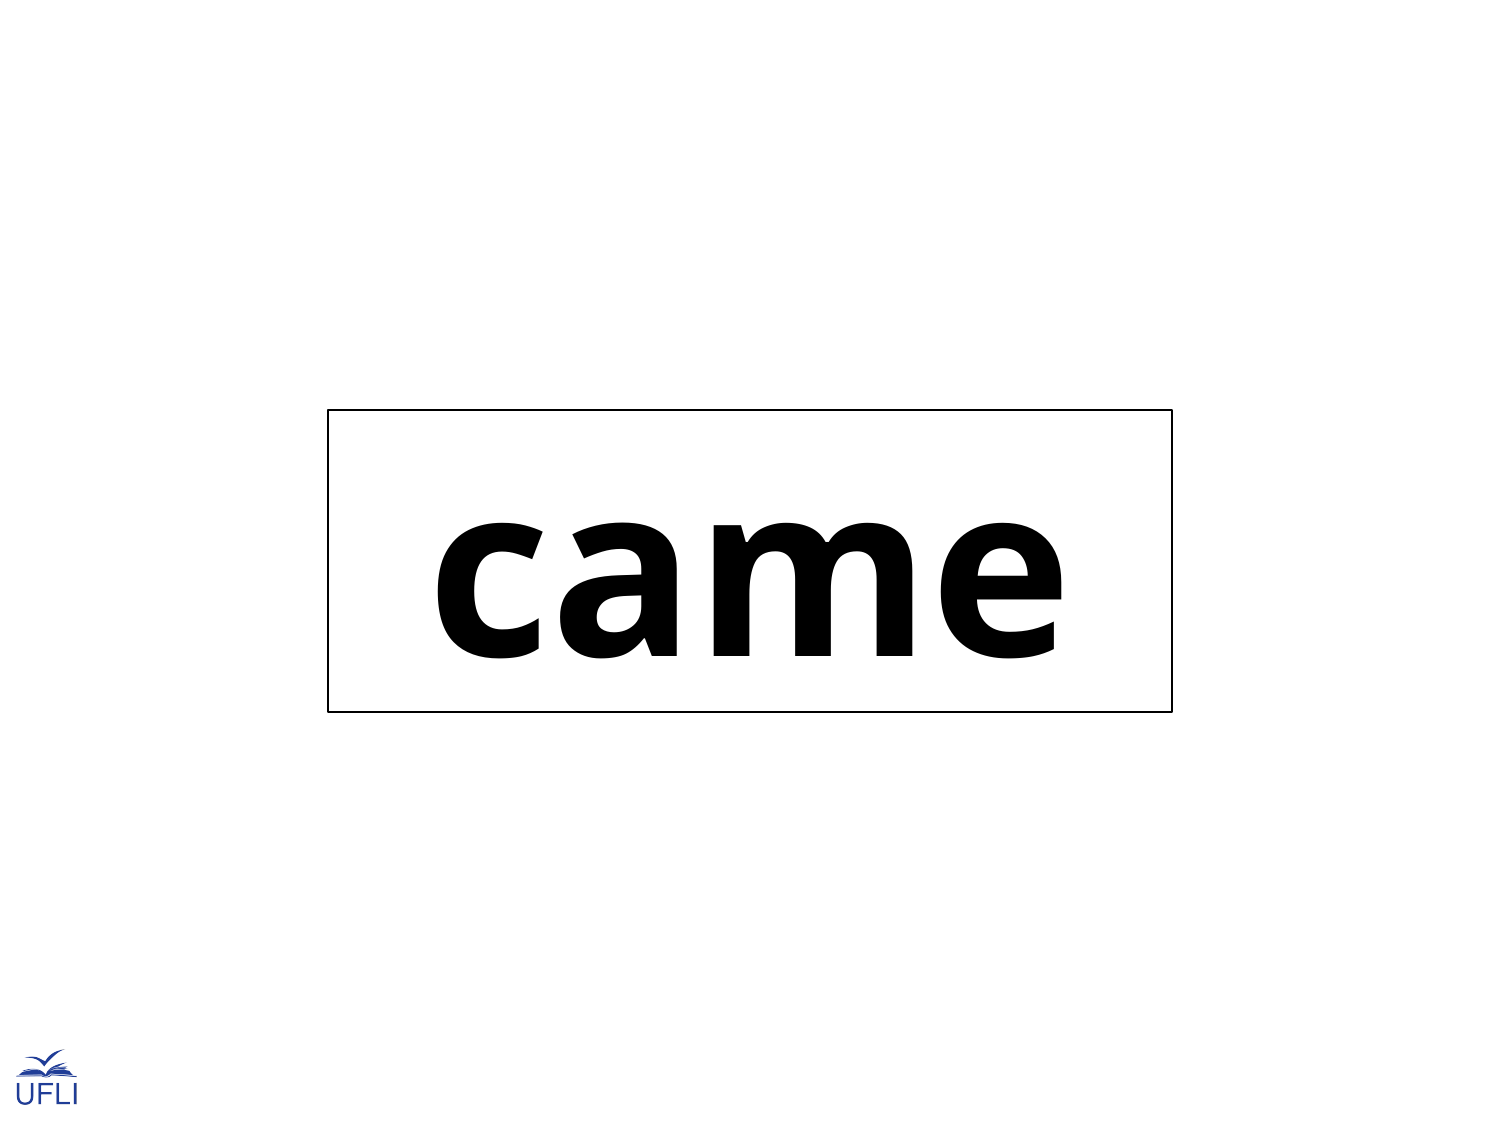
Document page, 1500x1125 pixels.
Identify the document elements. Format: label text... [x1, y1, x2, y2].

picture [12, 1047, 81, 1108]
text_box came [328, 409, 1172, 712]
